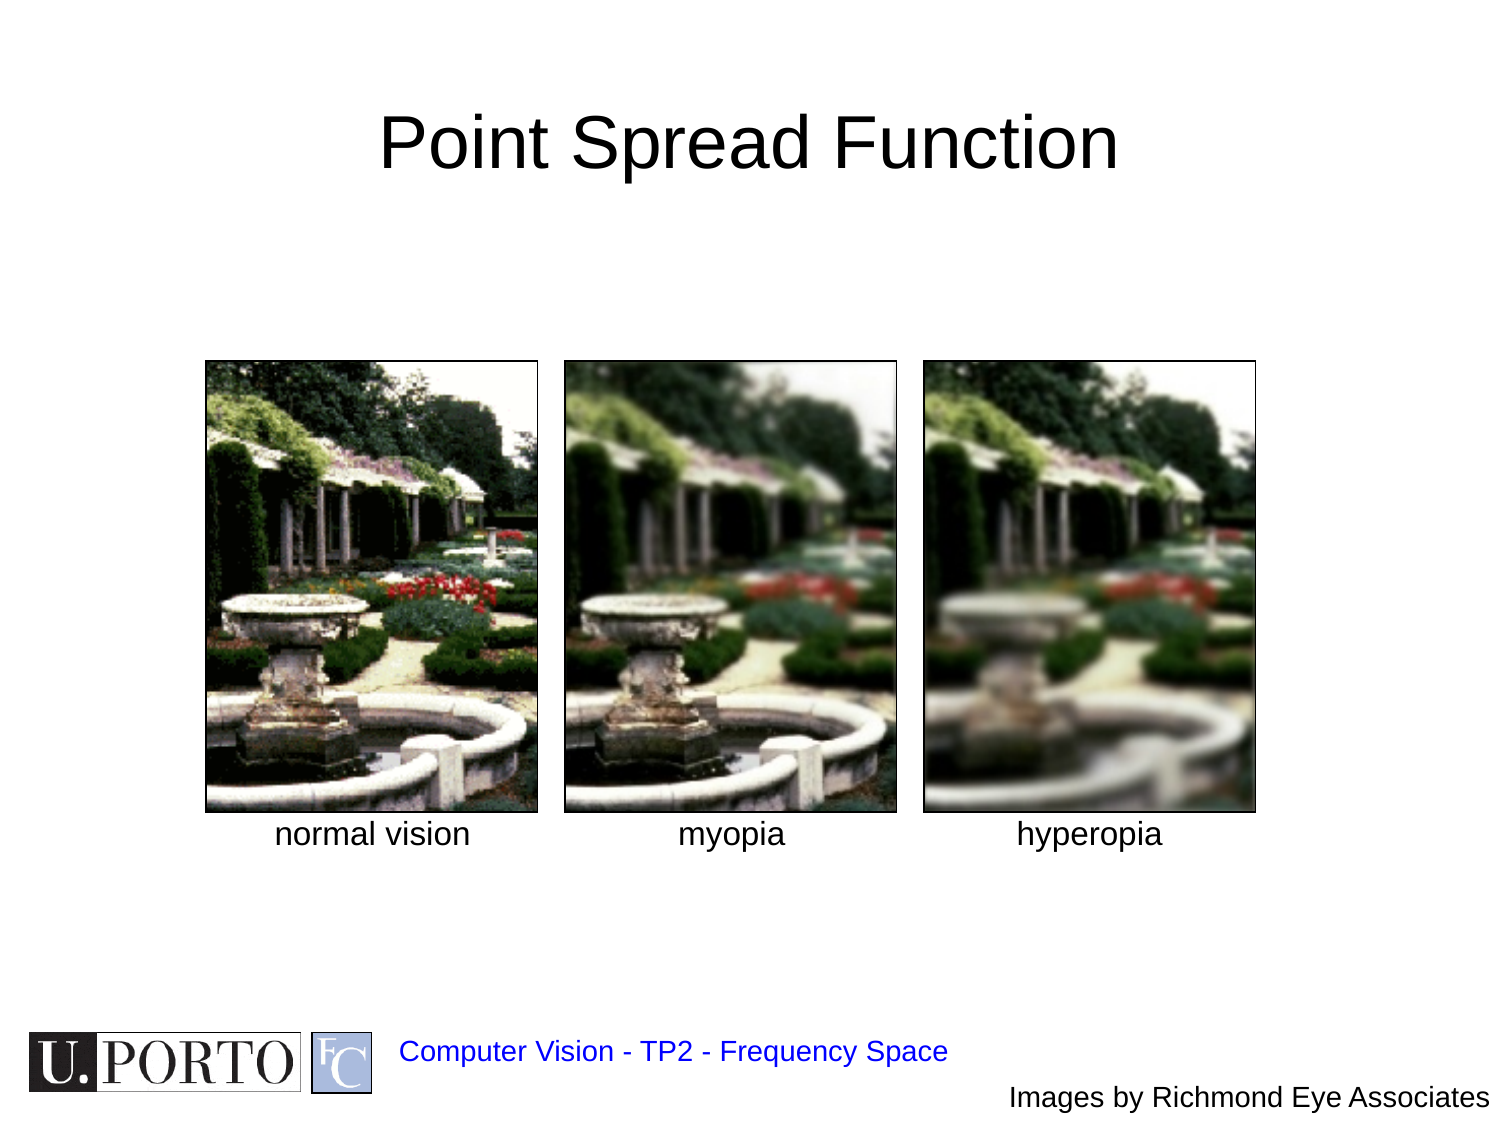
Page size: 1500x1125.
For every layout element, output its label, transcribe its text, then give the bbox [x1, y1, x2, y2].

picture [924, 361, 1256, 812]
text_box hyperopia [1001, 820, 1178, 860]
picture [206, 361, 537, 812]
text_box myopia [663, 820, 801, 860]
footer Computer Vision - TP2 - Frequency Space [383, 1024, 1306, 1103]
picture [313, 1033, 371, 1092]
text_box Images by Richmond Eye Associates [993, 1071, 1500, 1121]
picture [29, 1032, 301, 1092]
picture [565, 361, 897, 812]
title Point Spread Function [75, 45, 1425, 233]
text_box normal vision [259, 820, 487, 860]
